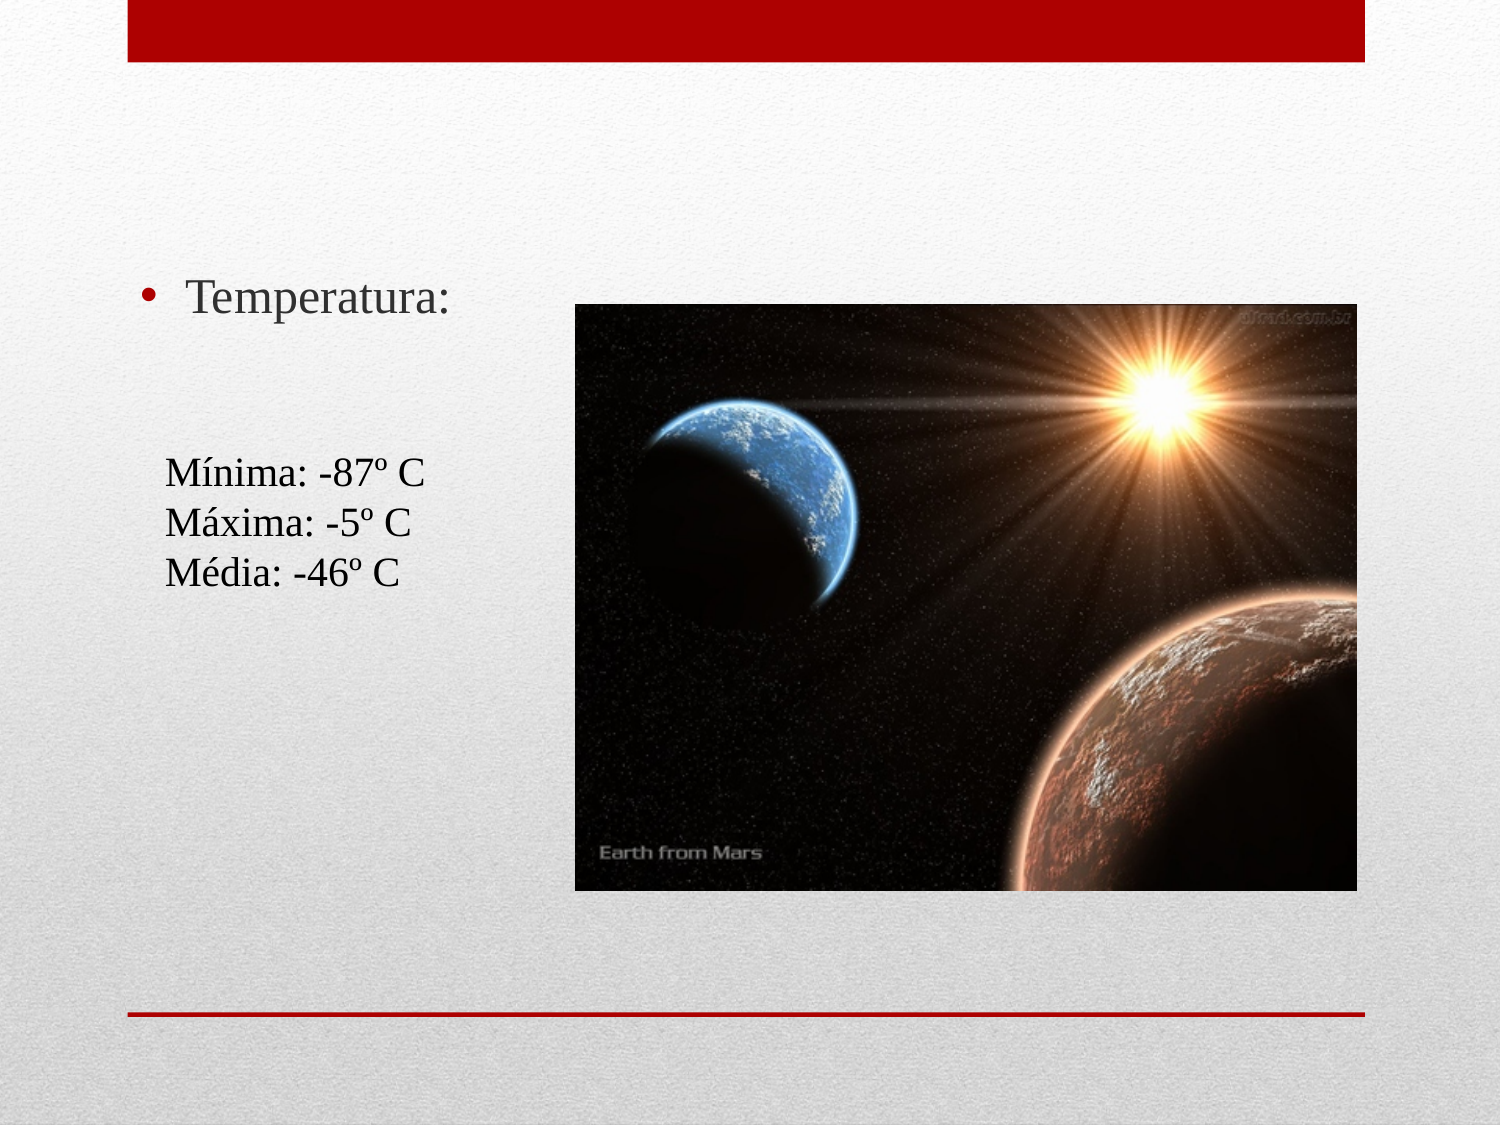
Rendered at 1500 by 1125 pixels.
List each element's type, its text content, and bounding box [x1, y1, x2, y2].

list Temperatura: [125, 0, 1363, 613]
text_box Mínima: -87º C Máxima: -5º C Média: -46º C [150, 437, 475, 603]
picture [574, 303, 1357, 892]
